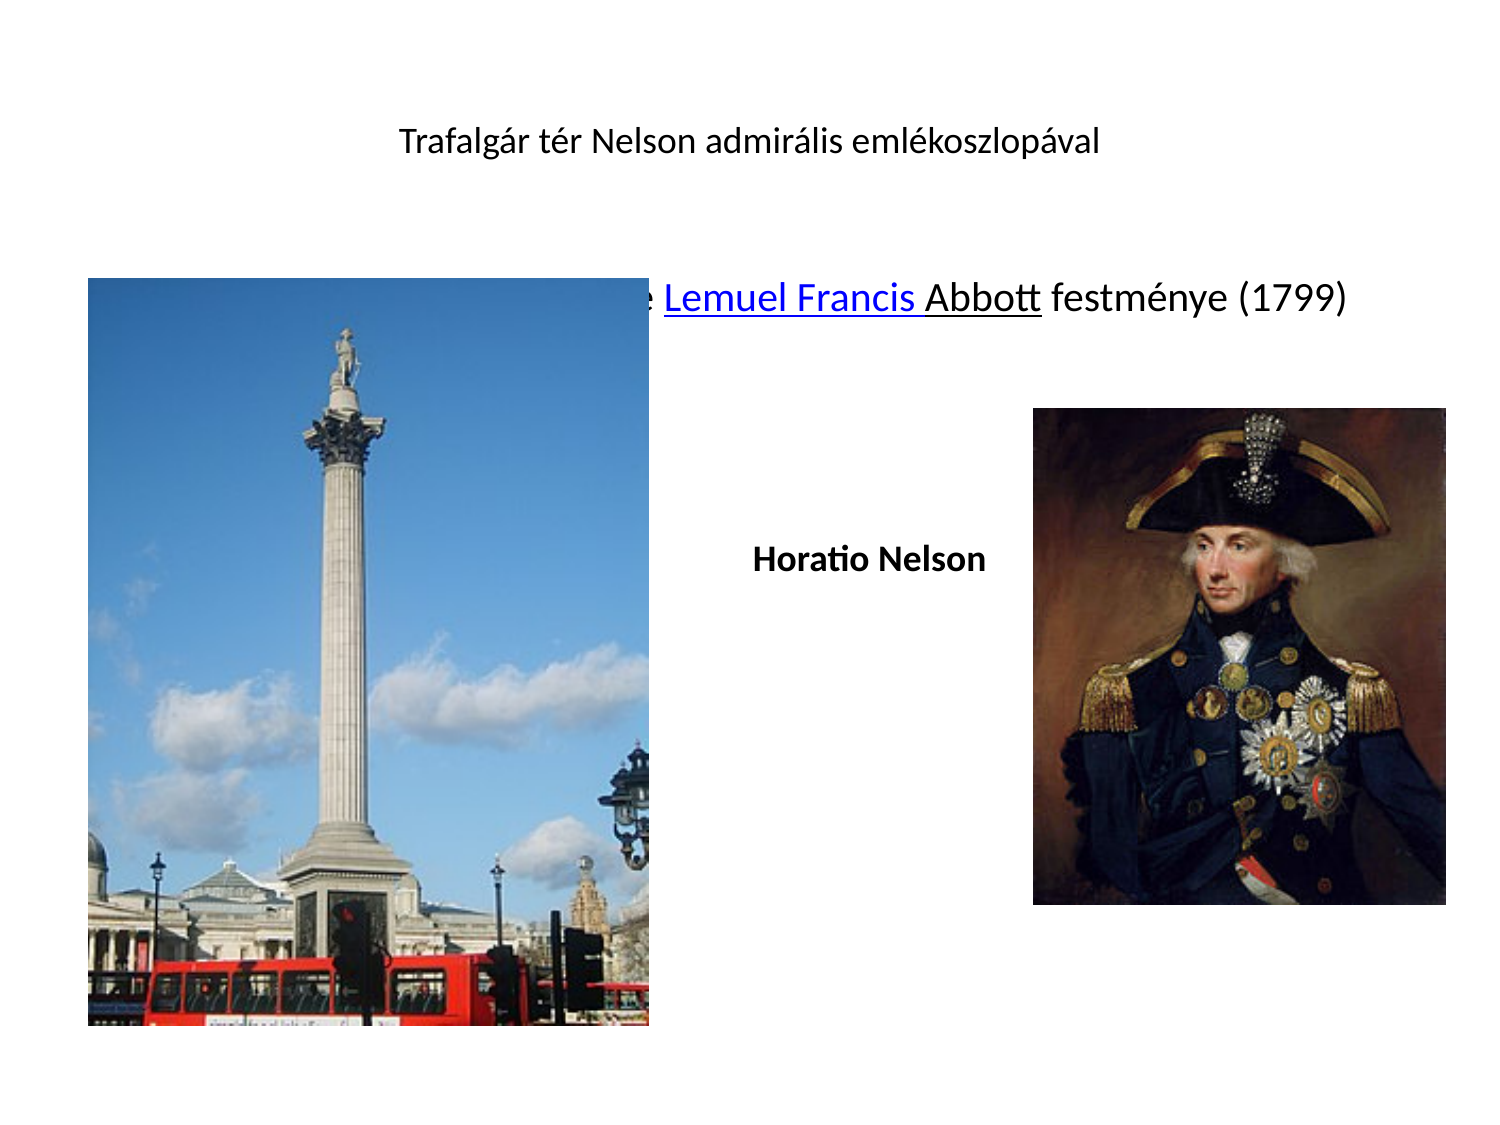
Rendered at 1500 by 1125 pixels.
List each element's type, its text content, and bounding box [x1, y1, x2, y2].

list Lemuel Francis Abbott festménye Lemuel Francis Abbott festménye (1799) [75, 262, 1425, 1005]
picture [88, 278, 649, 1027]
picture [1033, 408, 1446, 906]
title Trafalgár tér Nelson admirális emlékoszlopával [75, 45, 1425, 233]
text_box Horatio Nelson [738, 527, 1028, 587]
